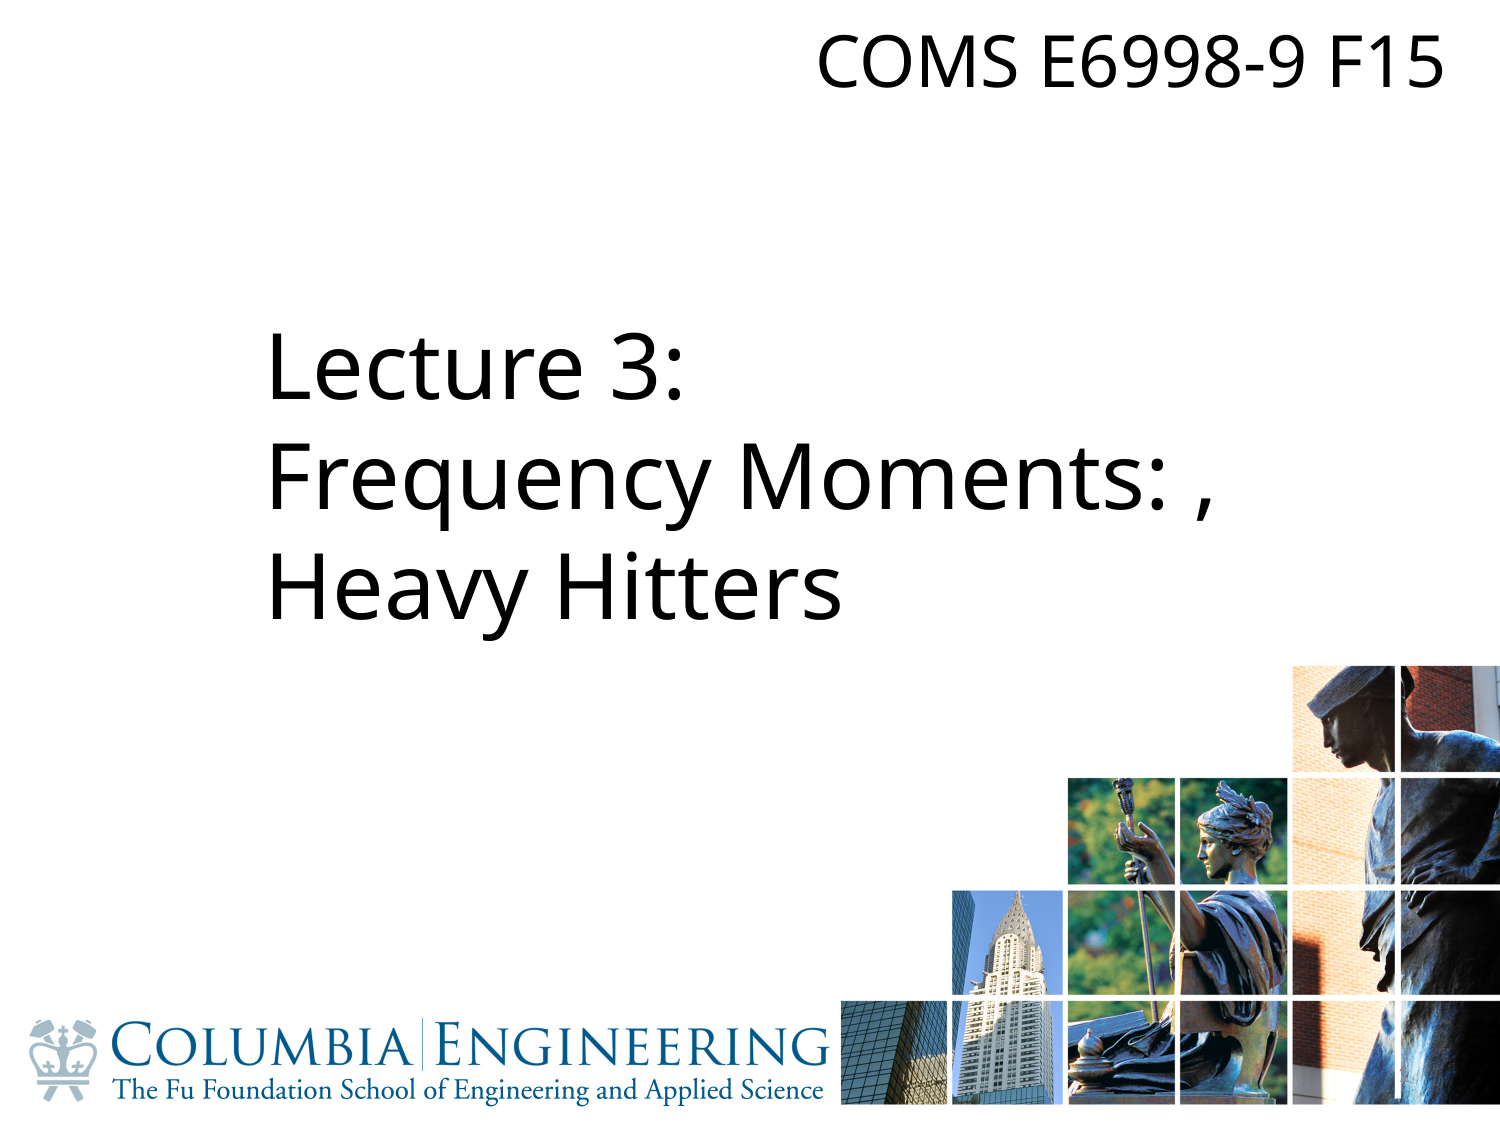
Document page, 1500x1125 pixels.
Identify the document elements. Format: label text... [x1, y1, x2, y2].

slide_number 1 [1074, 1042, 1425, 1103]
picture [0, 650, 1500, 1125]
subtitle COMS E6998-9 F15 [800, 24, 1463, 175]
